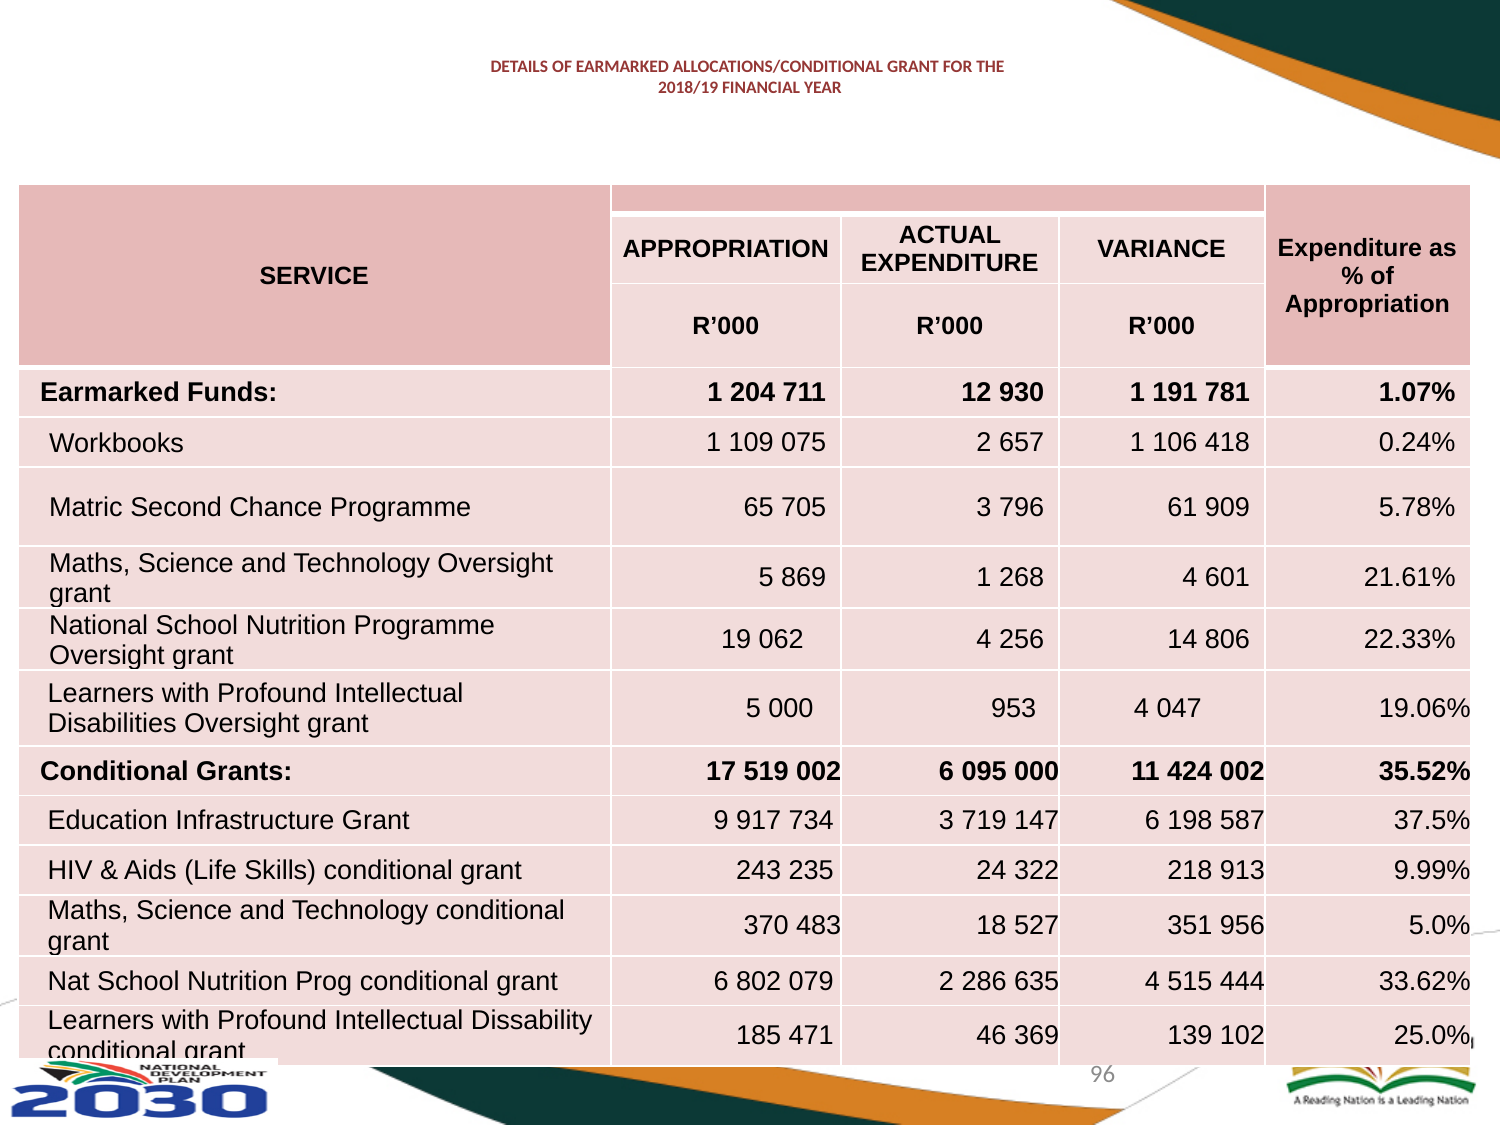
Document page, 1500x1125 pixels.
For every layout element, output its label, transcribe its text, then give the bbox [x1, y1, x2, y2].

table_cell 46 369 [842, 1006, 1058, 1065]
table_cell 0.24% [1266, 418, 1470, 466]
picture [0, 0, 1500, 1125]
table_cell ACTUAL EXPENDITURE [842, 217, 1058, 283]
table_cell 185 471 [612, 1006, 840, 1065]
table_cell Earmarked Funds: [19, 370, 610, 416]
table_cell 4 047 [1060, 671, 1264, 745]
table_cell 6 198 587 [1060, 796, 1264, 844]
table_header [612, 185, 1264, 211]
table_cell 2 286 635 [842, 957, 1058, 1005]
table_cell 6 095 000 [842, 747, 1058, 795]
table_cell 19.06% [1266, 671, 1470, 745]
table_cell APPROPRIATION [612, 217, 840, 283]
table_cell R’000 [842, 284, 1058, 367]
table_cell 351 956 [1060, 896, 1264, 955]
table_cell VARIANCE [1060, 217, 1264, 283]
table_cell 33.62% [1266, 957, 1470, 1005]
table_cell National School Nutrition Programme Oversight grant [19, 609, 610, 669]
table_cell 21.61% [1266, 547, 1470, 607]
table_cell 24 322 [842, 846, 1058, 894]
table_cell 2 657 [842, 418, 1058, 466]
table_cell Education Infrastructure Grant [19, 796, 610, 844]
table_cell Workbooks [19, 418, 610, 466]
table_cell 953 [842, 671, 1058, 745]
table_cell 3 719 147 [842, 796, 1058, 844]
table_cell 1 106 418 [1060, 418, 1264, 466]
table_cell 35.52% [1266, 747, 1470, 795]
table_cell 1 268 [842, 547, 1058, 607]
table_cell 37.5% [1266, 796, 1470, 844]
table_cell 14 806 [1060, 609, 1264, 669]
table_cell 22.33% [1266, 609, 1470, 669]
table_cell 243 235 [612, 846, 840, 894]
table_cell 5.0% [1266, 896, 1470, 955]
table_cell 1.07% [1266, 370, 1470, 416]
table_cell 4 601 [1060, 547, 1264, 607]
table_cell 11 424 002 [1060, 747, 1264, 795]
table_cell 9.99% [1266, 846, 1470, 894]
table_cell Nat School Nutrition Prog conditional grant [19, 957, 610, 1005]
table_cell 218 913 [1060, 846, 1264, 894]
table_cell 19 062 [612, 609, 840, 669]
table_cell R’000 [612, 284, 840, 367]
table_cell 5 000 [612, 671, 840, 745]
table_cell 61 909 [1060, 468, 1264, 545]
table_cell 65 705 [612, 468, 840, 545]
table_cell Maths, Science and Technology conditional grant [19, 896, 610, 955]
table_cell HIV & Aids (Life Skills) conditional grant [19, 846, 610, 894]
table_cell 1 109 075 [612, 418, 840, 466]
table_cell 1 204 711 [612, 368, 840, 416]
table_header Expenditure as % of Appropriation [1266, 185, 1470, 365]
title DETAILS OF EARMARKED ALLOCATIONS/CONDITIONAL GRANT FOR THE 2018/19 FINANCIAL YEAR [75, 19, 1425, 126]
table_cell 1 191 781 [1060, 368, 1264, 416]
table_cell Conditional Grants: [19, 747, 610, 795]
table_cell R’000 [1060, 284, 1264, 367]
table_cell 25.0% [1266, 1006, 1470, 1065]
table_cell Maths, Science and Technology Oversight grant [19, 547, 610, 607]
table_header SERVICE [19, 185, 610, 365]
slide_number 96 [1074, 1042, 1425, 1103]
table_cell 5.78% [1266, 468, 1470, 545]
table_cell 4 256 [842, 609, 1058, 669]
table_cell 370 483 [612, 896, 840, 955]
table_cell Learners with Profound Intellectual Disabilities Oversight grant [19, 671, 610, 745]
table_cell 12 930 [842, 368, 1058, 416]
table_cell Learners with Profound Intellectual Dissability conditional grant [19, 1006, 610, 1065]
table_cell 18 527 [842, 896, 1058, 955]
table_cell 3 796 [842, 468, 1058, 545]
table_cell 9 917 734 [612, 796, 840, 844]
table_cell 139 102 [1060, 1006, 1264, 1065]
table_cell Matric Second Chance Programme [19, 468, 610, 545]
table_cell 6 802 079 [612, 957, 840, 1005]
table_cell 4 515 444 [1060, 957, 1264, 1005]
table_cell 5 869 [612, 547, 840, 607]
table_cell 17 519 002 [612, 747, 840, 795]
